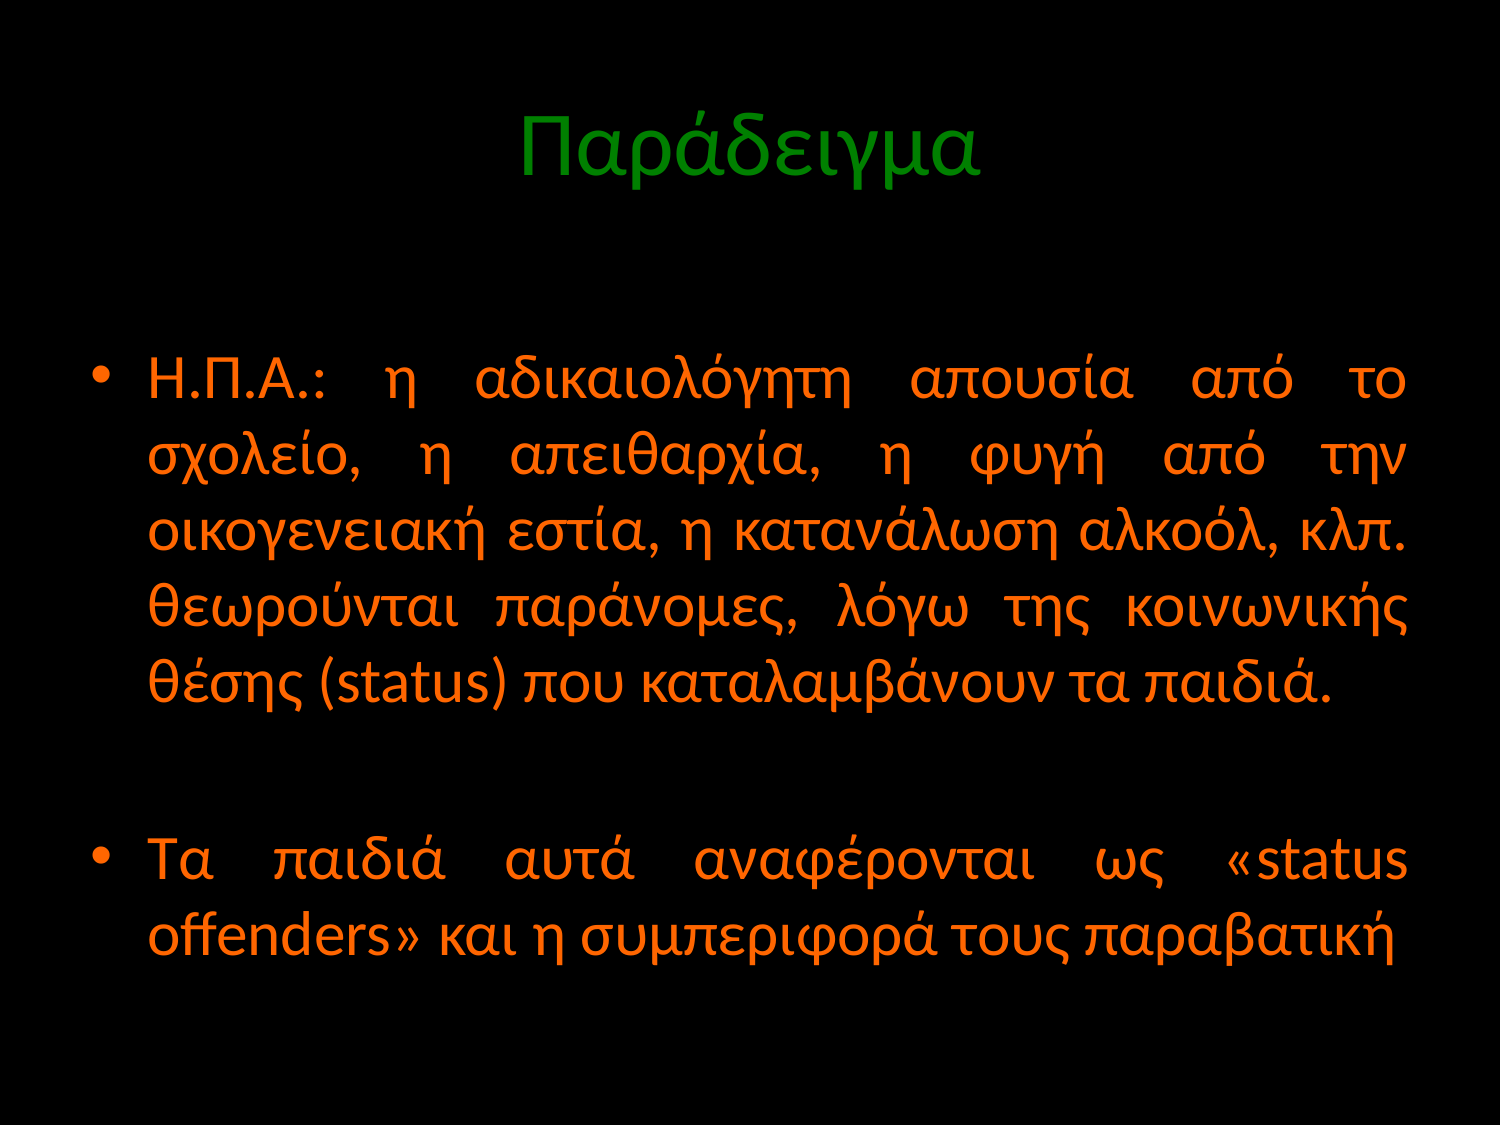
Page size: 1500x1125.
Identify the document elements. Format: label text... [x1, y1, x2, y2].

list Η.Π.Α.: η αδικαιολόγητη απουσία από το σχολείο, η απειθαρχία, η φυγή από την οικογενειακή εστία, η κατανάλωση αλκοόλ, κλπ. θεωρούνται παράνομες, λόγω της κοινωνικής θέσης (status) που καταλαμβάνουν τα παιδιά. Τα παιδιά αυτά αναφέρονται ως «status offenders» και η συμπεριφορά τους παραβατική [75, 327, 1425, 1005]
title Παράδειγμα [75, 45, 1425, 233]
